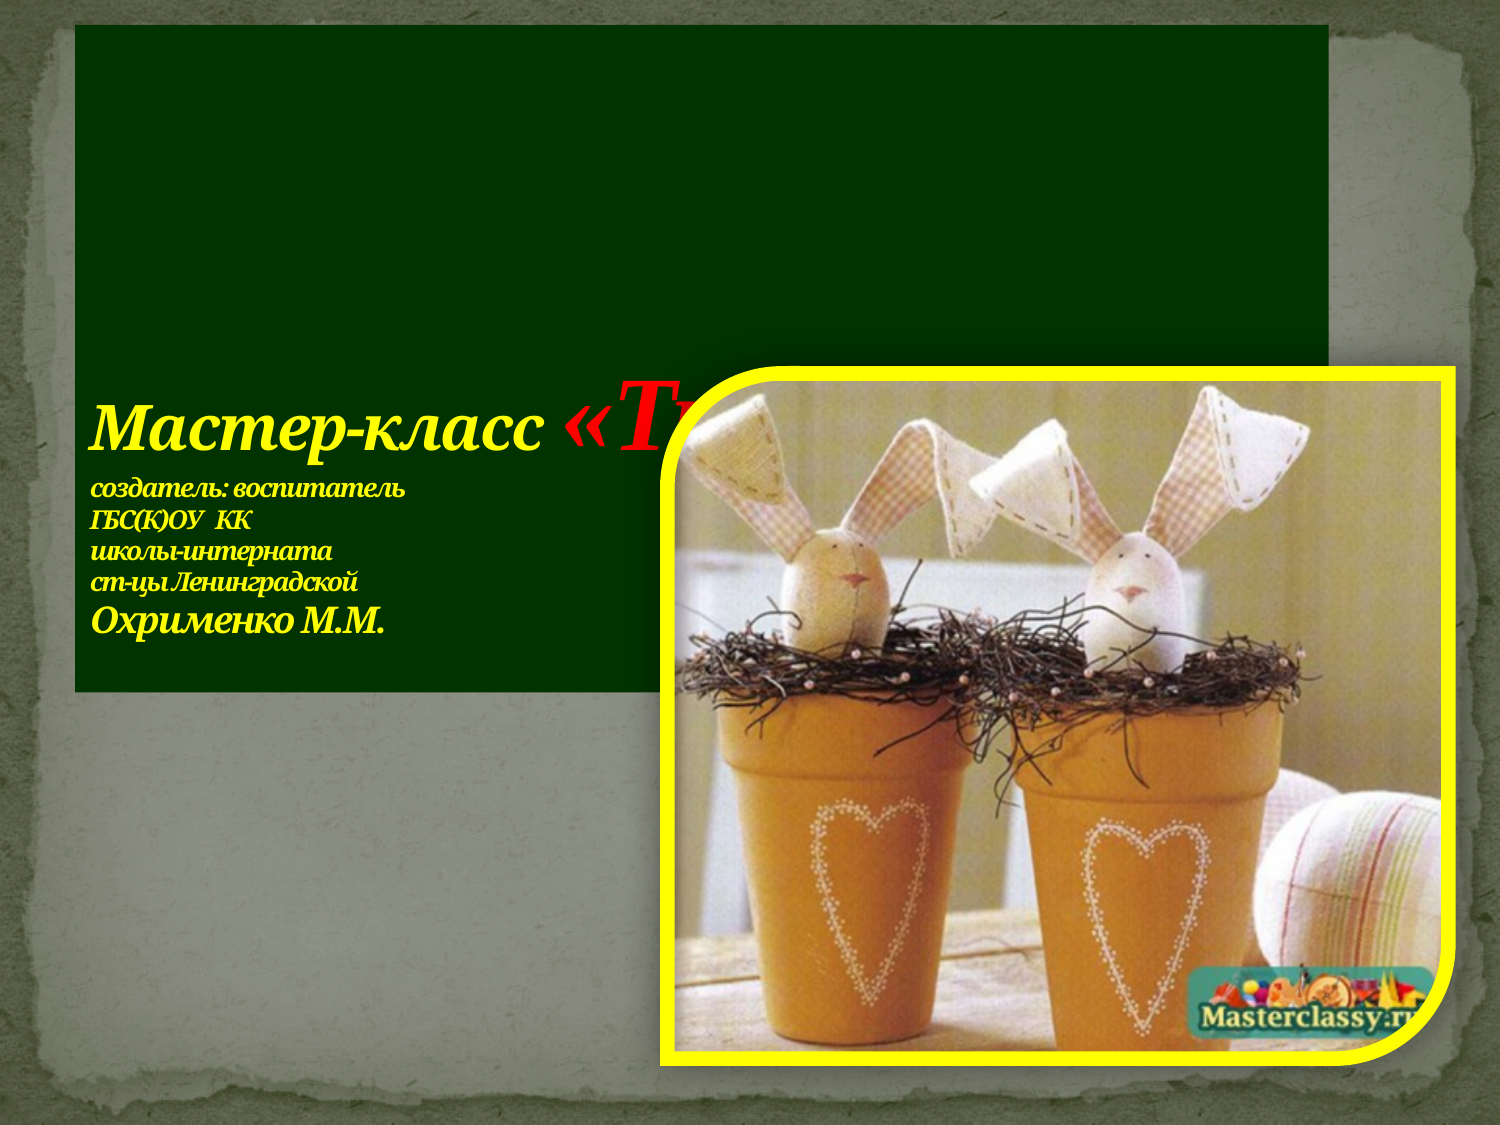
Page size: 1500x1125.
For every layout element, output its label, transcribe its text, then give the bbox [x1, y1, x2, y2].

picture [668, 374, 1448, 1059]
title Мастер-класс «Тильдомания» создатель: воспитатель ГБС(К)ОУ КК школы-интерната ст-цы Ленинградской Охрименко М.М. [74, 24, 1329, 693]
